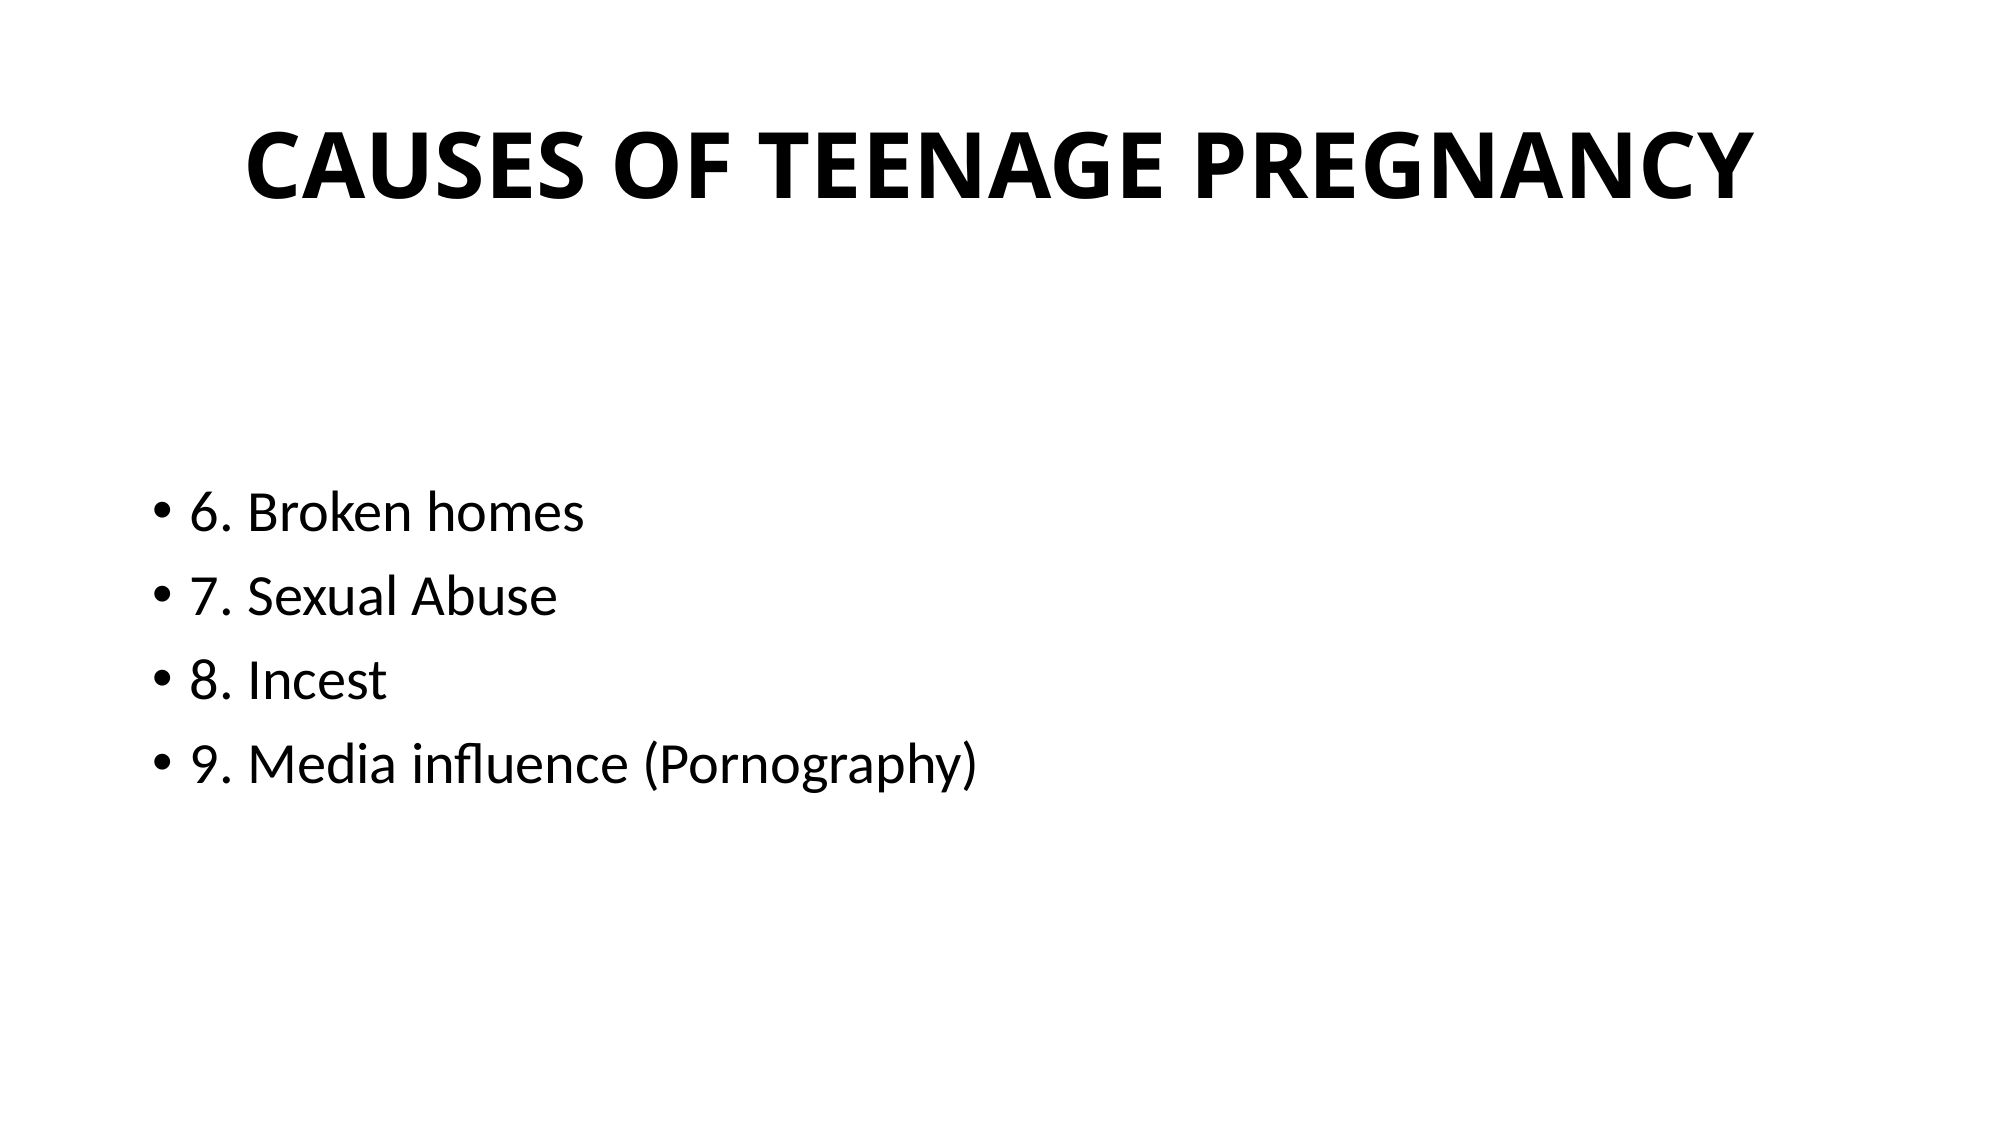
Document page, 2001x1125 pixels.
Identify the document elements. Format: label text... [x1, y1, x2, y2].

list 6. Broken homes 7. Sexual Abuse 8. Incest 9. Media influence (Pornography) [137, 299, 1863, 1014]
title CAUSES OF TEENAGE PREGNANCY [137, 59, 1863, 278]
